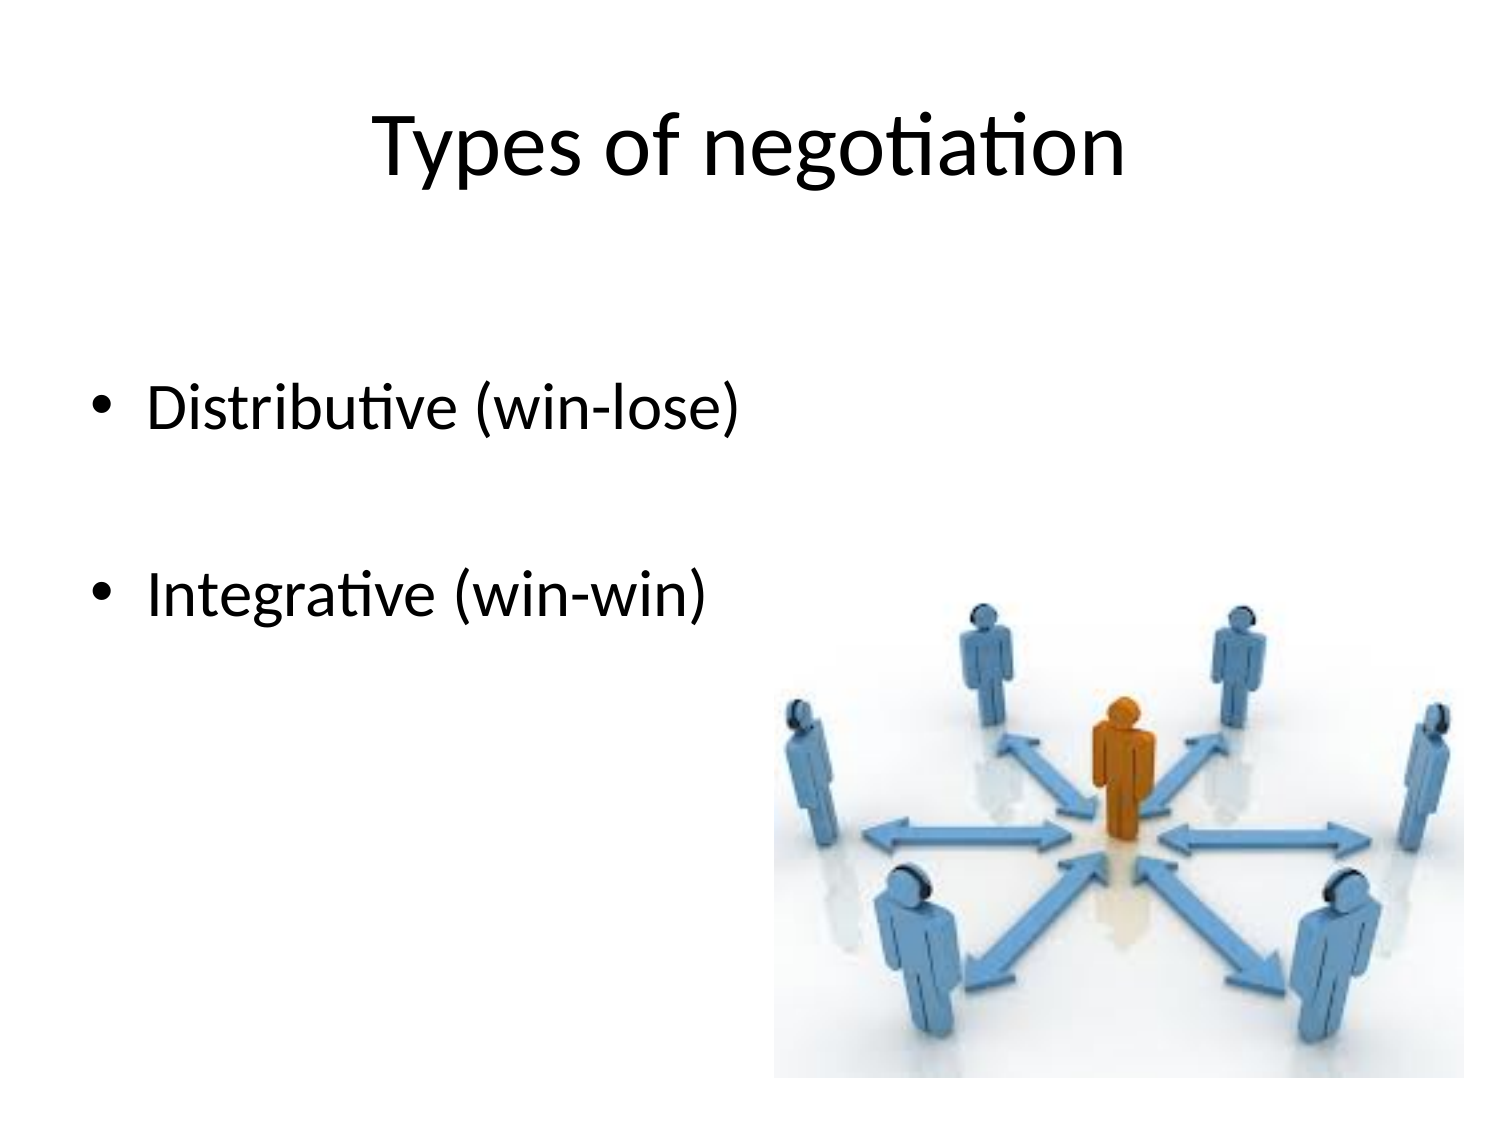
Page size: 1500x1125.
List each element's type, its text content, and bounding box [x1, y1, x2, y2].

list Distributive (win-lose) Integrative (win-win) [75, 262, 1425, 1005]
picture [774, 562, 1464, 1079]
title Types of negotiation [75, 45, 1425, 233]
